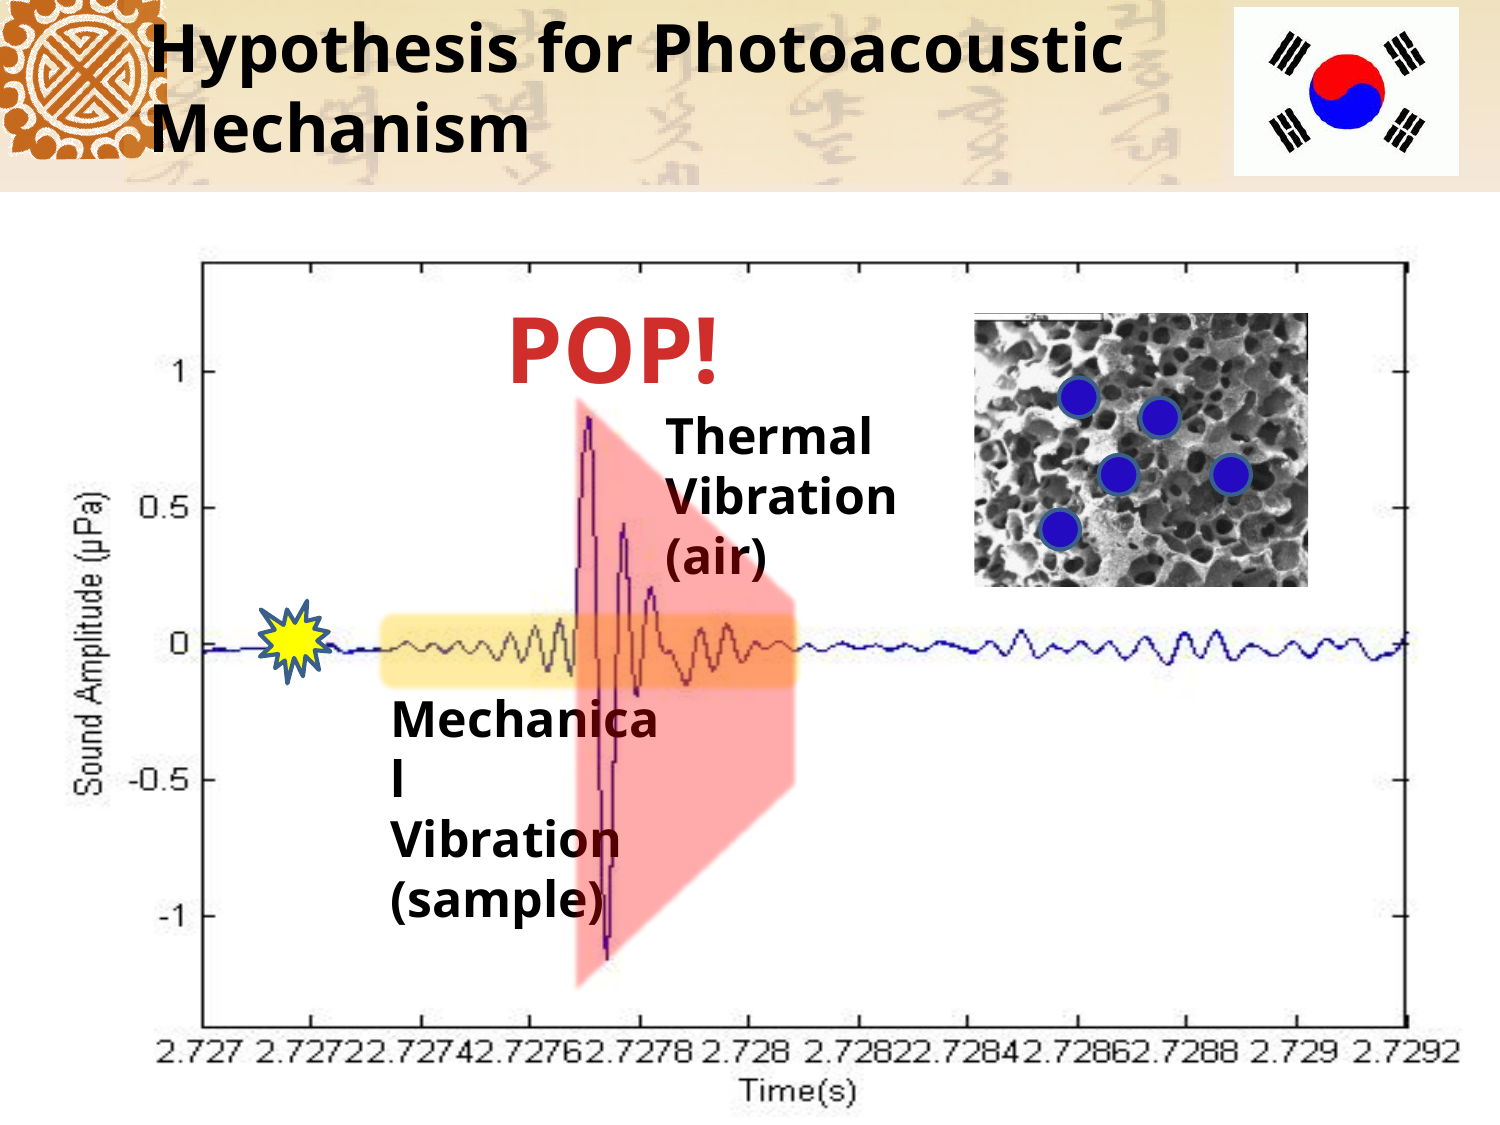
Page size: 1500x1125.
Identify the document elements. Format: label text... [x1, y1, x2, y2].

picture [1234, 7, 1459, 176]
picture [0, 192, 1500, 1125]
title Hypothesis for Photoacoustic Mechanism [133, 14, 1197, 159]
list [974, 313, 1309, 588]
